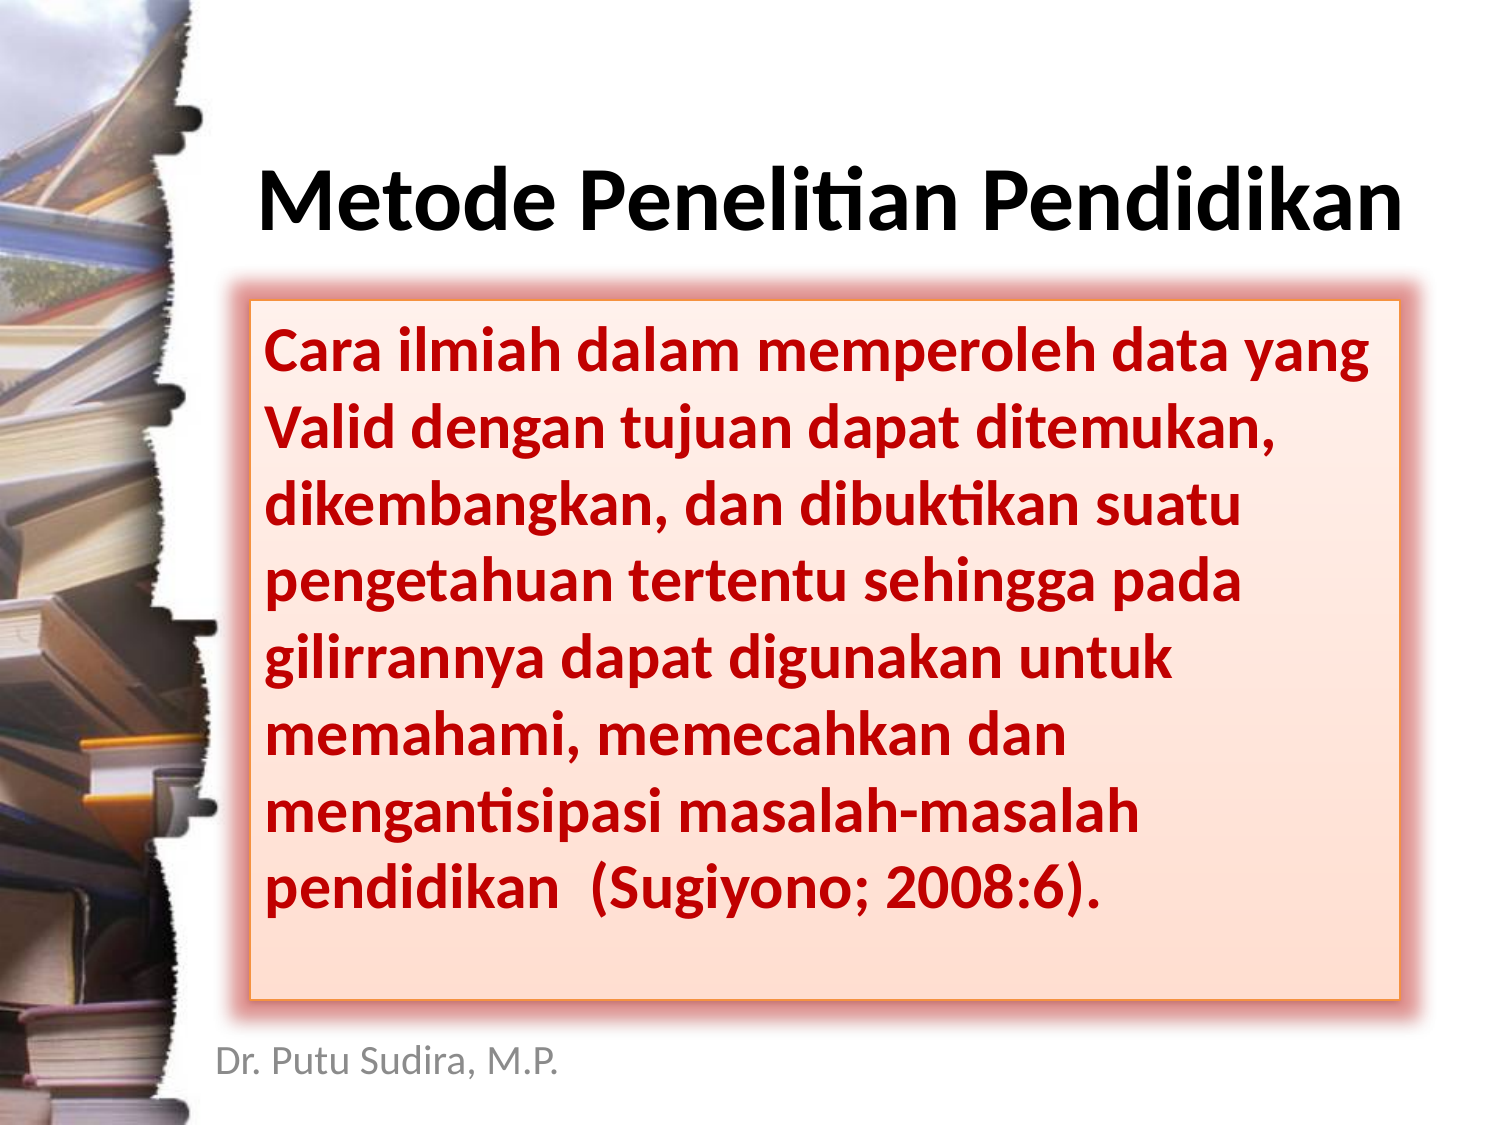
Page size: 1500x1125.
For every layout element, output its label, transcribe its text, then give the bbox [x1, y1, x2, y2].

picture [0, 0, 1500, 1125]
subtitle Dr. Putu Sudira, M.P. [200, 1025, 713, 1100]
text_box Cara ilmiah dalam memperoleh data yang Valid dengan tujuan dapat ditemukan, dikembangkan, dan dibuktikan suatu pengetahuan tertentu sehingga pada gilirrannya dapat digunakan untuk memahami, memecahkan dan mengantisipasi masalah-masalah pendidikan (Sugiyono; 2008:6). [249, 299, 1401, 1001]
text_box Metode Penelitian Pendidikan [224, 112, 1438, 275]
